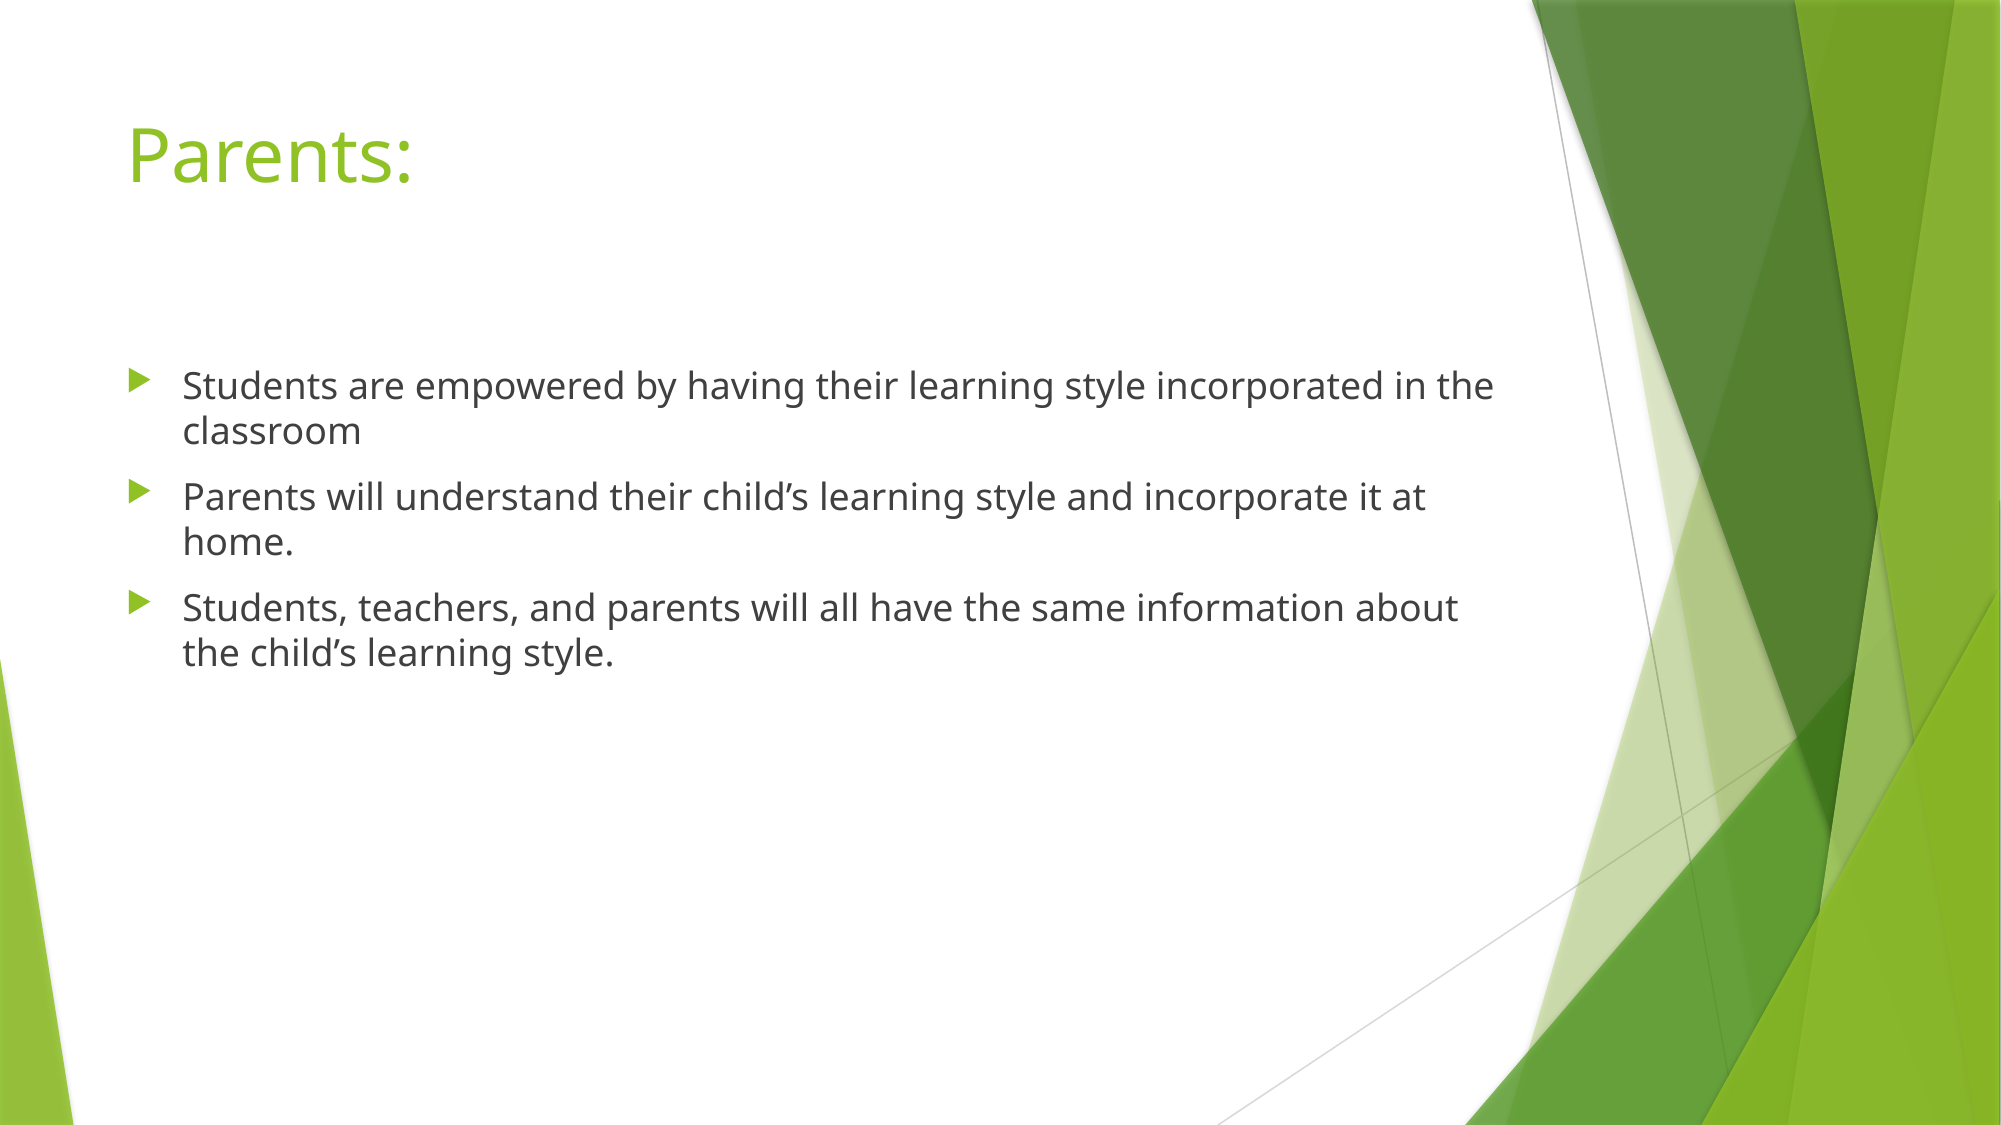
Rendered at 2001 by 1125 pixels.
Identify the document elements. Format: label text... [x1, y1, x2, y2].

title Parents: [111, 99, 1522, 317]
list Students are empowered by having their learning style incorporated in the classroom Parents will understand their child’s learning style and incorporate it at home. Students, teachers, and parents will all have the same information about the child’s learning style. [111, 354, 1522, 992]
